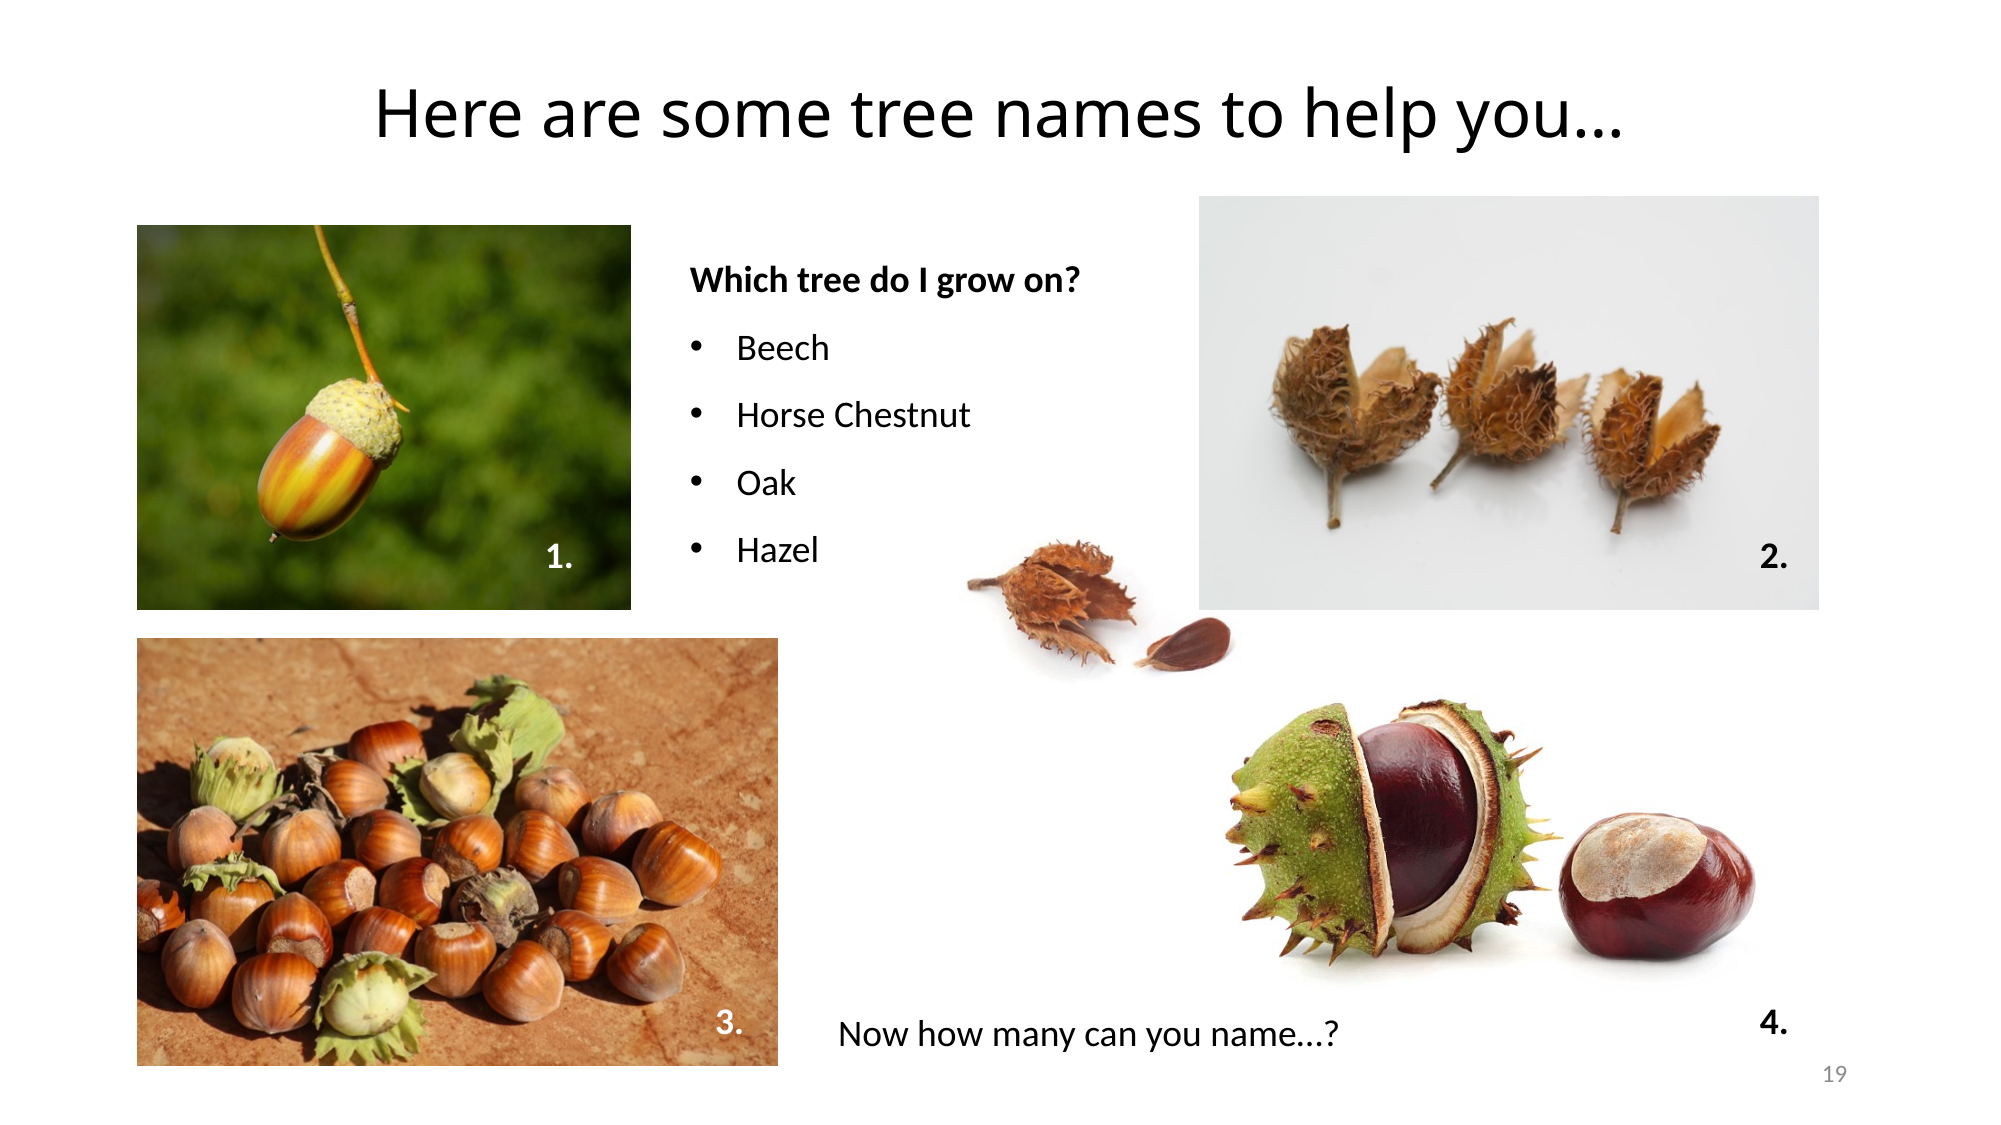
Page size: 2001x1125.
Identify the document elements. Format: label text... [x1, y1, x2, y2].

picture [955, 196, 1826, 1059]
slide_number 19 [1412, 1042, 1863, 1103]
title Here are some tree names to help you… [137, 59, 1863, 172]
text_box Now how many can you name…? [823, 1001, 1412, 1062]
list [137, 225, 631, 610]
picture [137, 638, 778, 1066]
text_box Which tree do I grow on? Beech Horse Chestnut Oak Hazel [674, 225, 1157, 578]
